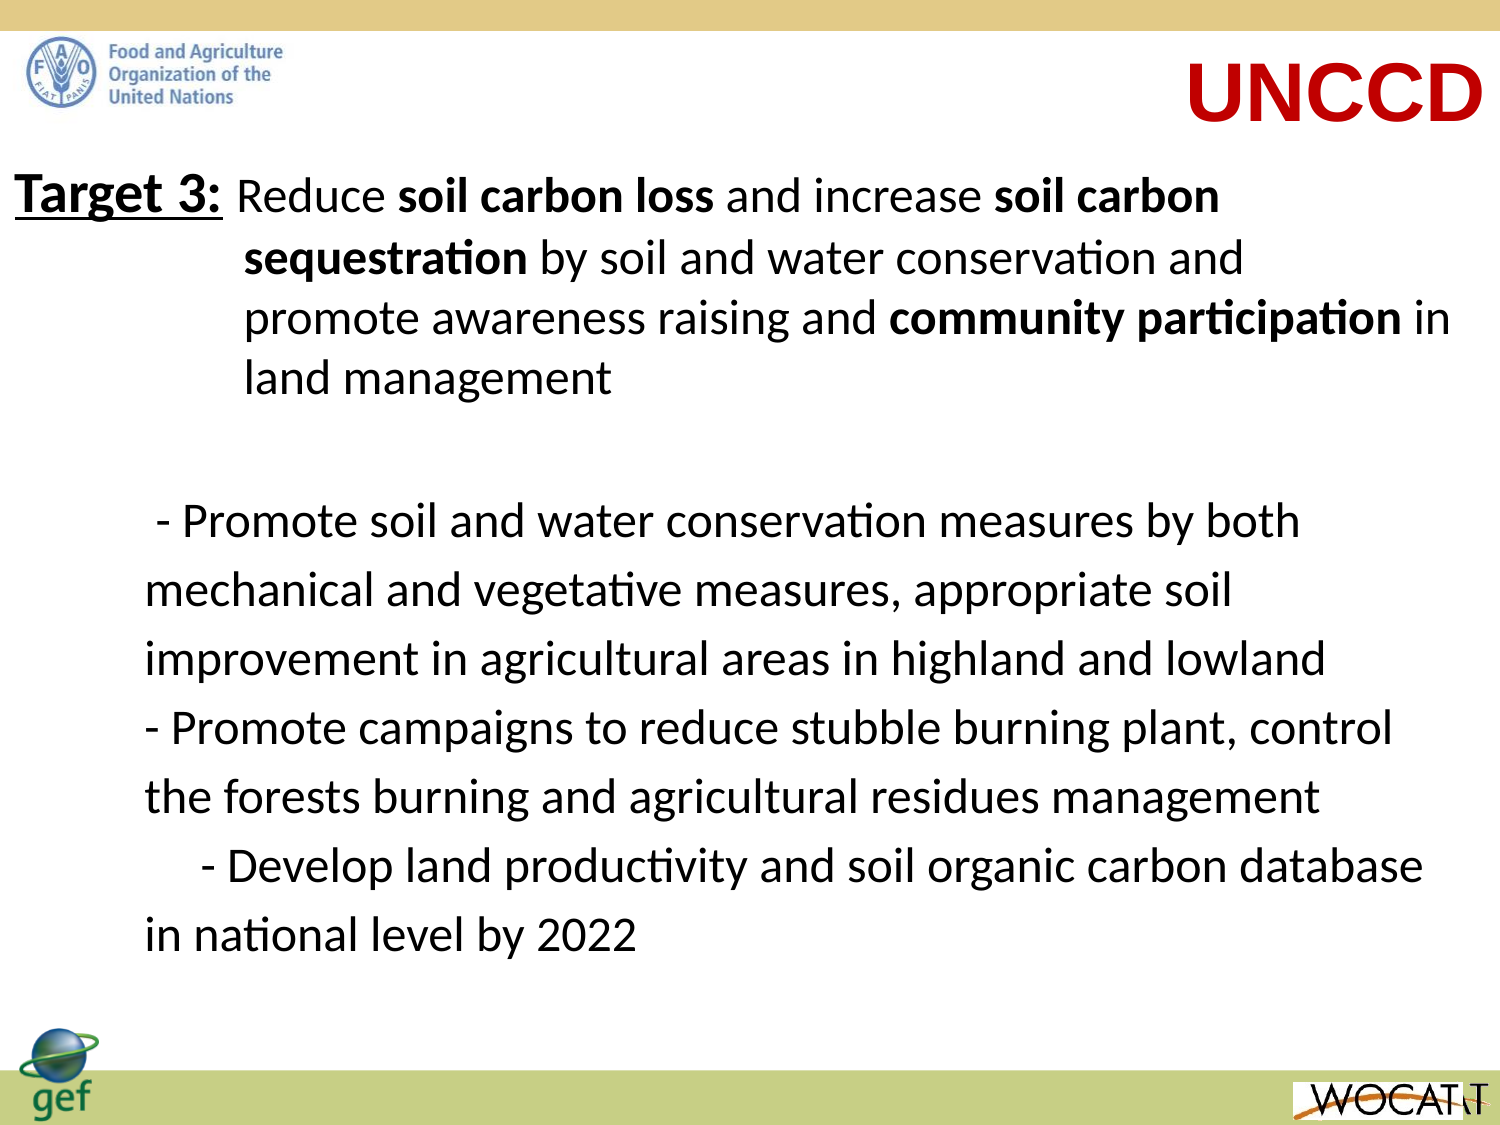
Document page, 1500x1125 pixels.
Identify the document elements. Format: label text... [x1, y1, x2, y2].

text_box - Promote soil and water conservation measures by both mechanical and vegetative measures, appropriate soil improvement in agricultural areas in highland and lowland - Promote campaigns to reduce stubble burning plant, control the forests burning and agricultural residues management - Develop land productivity and soil organic carbon database in national level by 2022 [129, 471, 1474, 970]
text_box Target 3: Reduce soil carbon loss and increase soil carbon sequestration by soil and water conservation and promote awareness raising and community participation in land management [0, 147, 1500, 412]
picture [0, 31, 129, 138]
text_box UNCCD [129, 31, 1500, 146]
picture [1293, 1071, 1497, 1125]
picture [17, 1026, 101, 1124]
